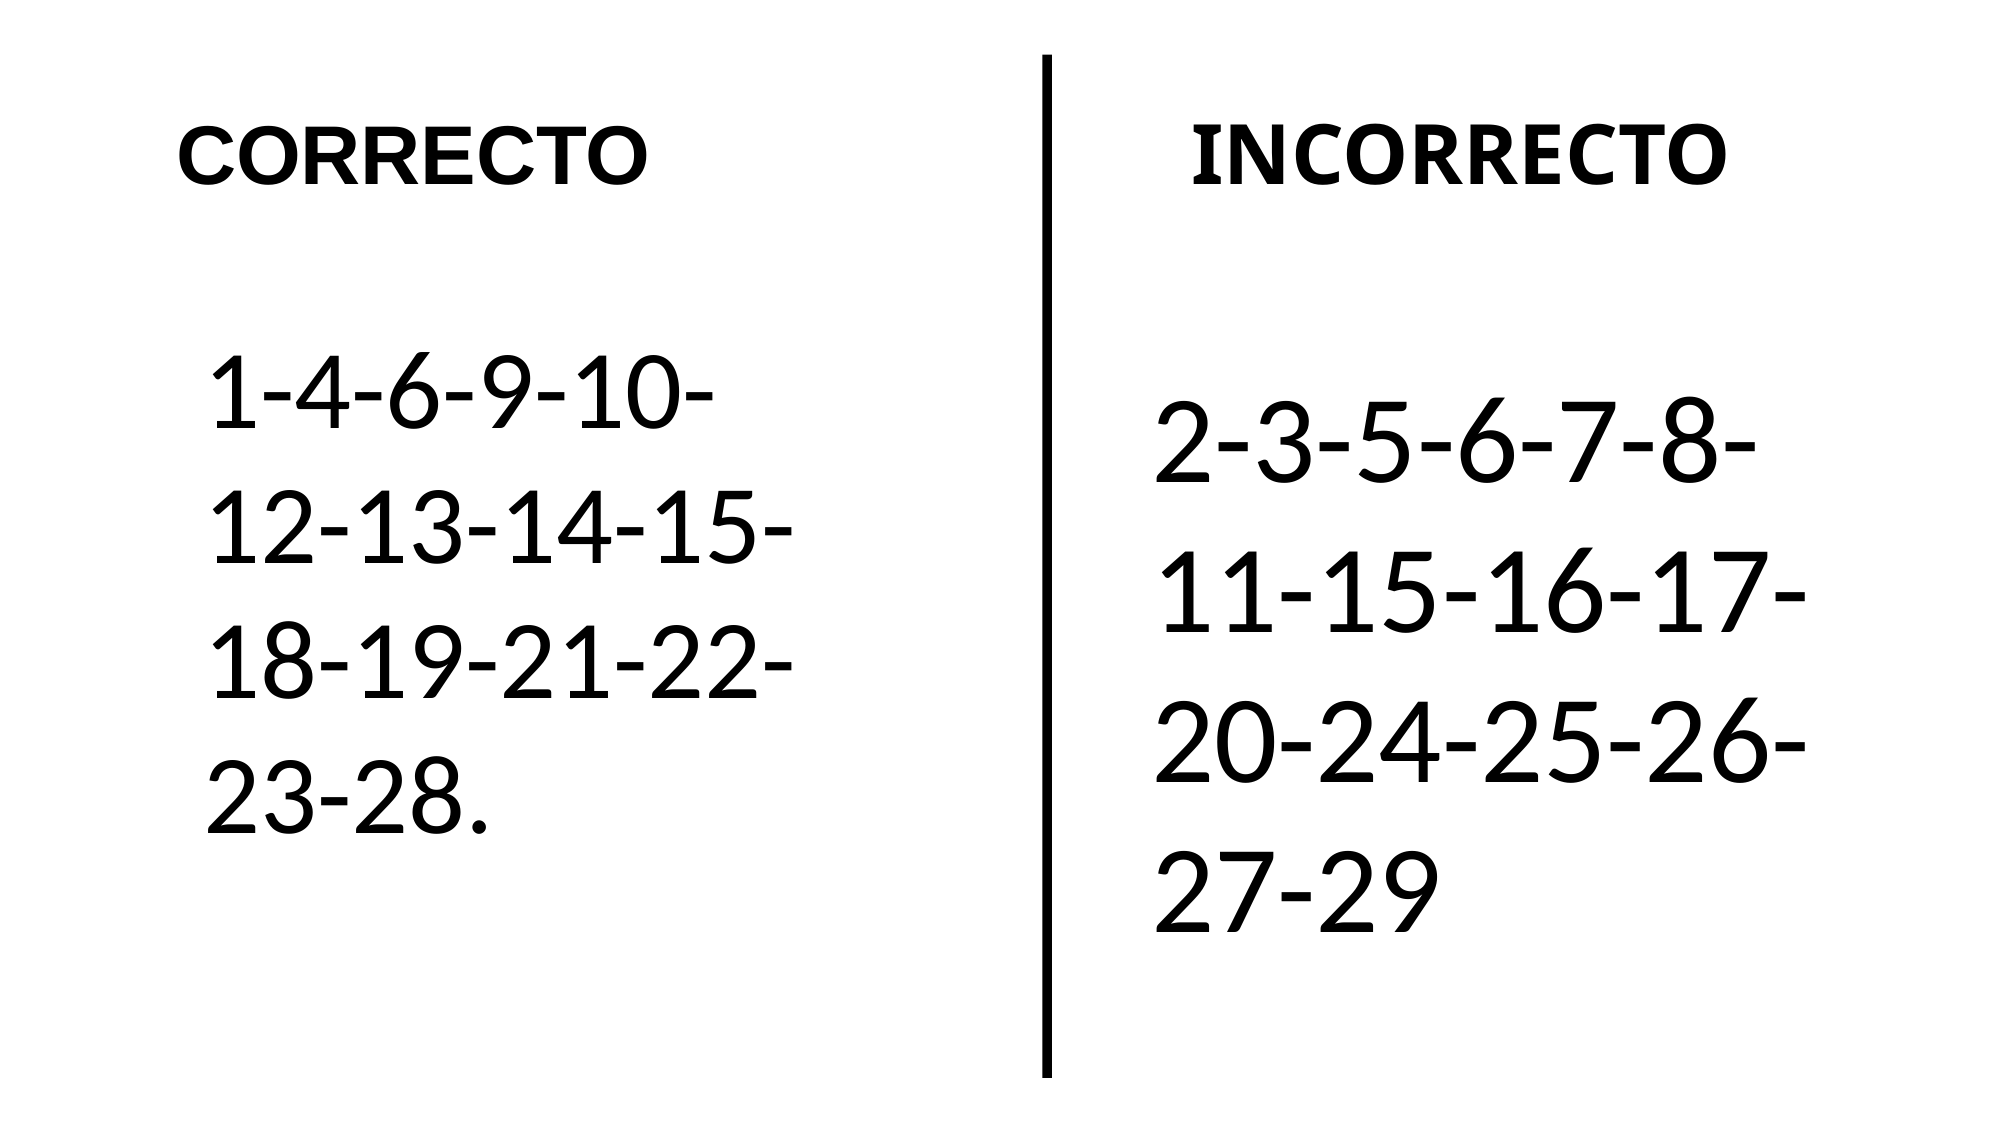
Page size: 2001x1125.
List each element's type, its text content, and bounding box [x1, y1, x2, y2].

text_box INCORRECTO [1160, 97, 1763, 204]
text_box 1-4-6-9-10-12-13-14-15-18-19-21-22-23-28. [188, 309, 837, 864]
text_box CORRECTO [188, 97, 791, 204]
text_box 2-3-5-6-7-8-11-15-16-17-20-24-25-26-27-29 [1136, 349, 1864, 965]
